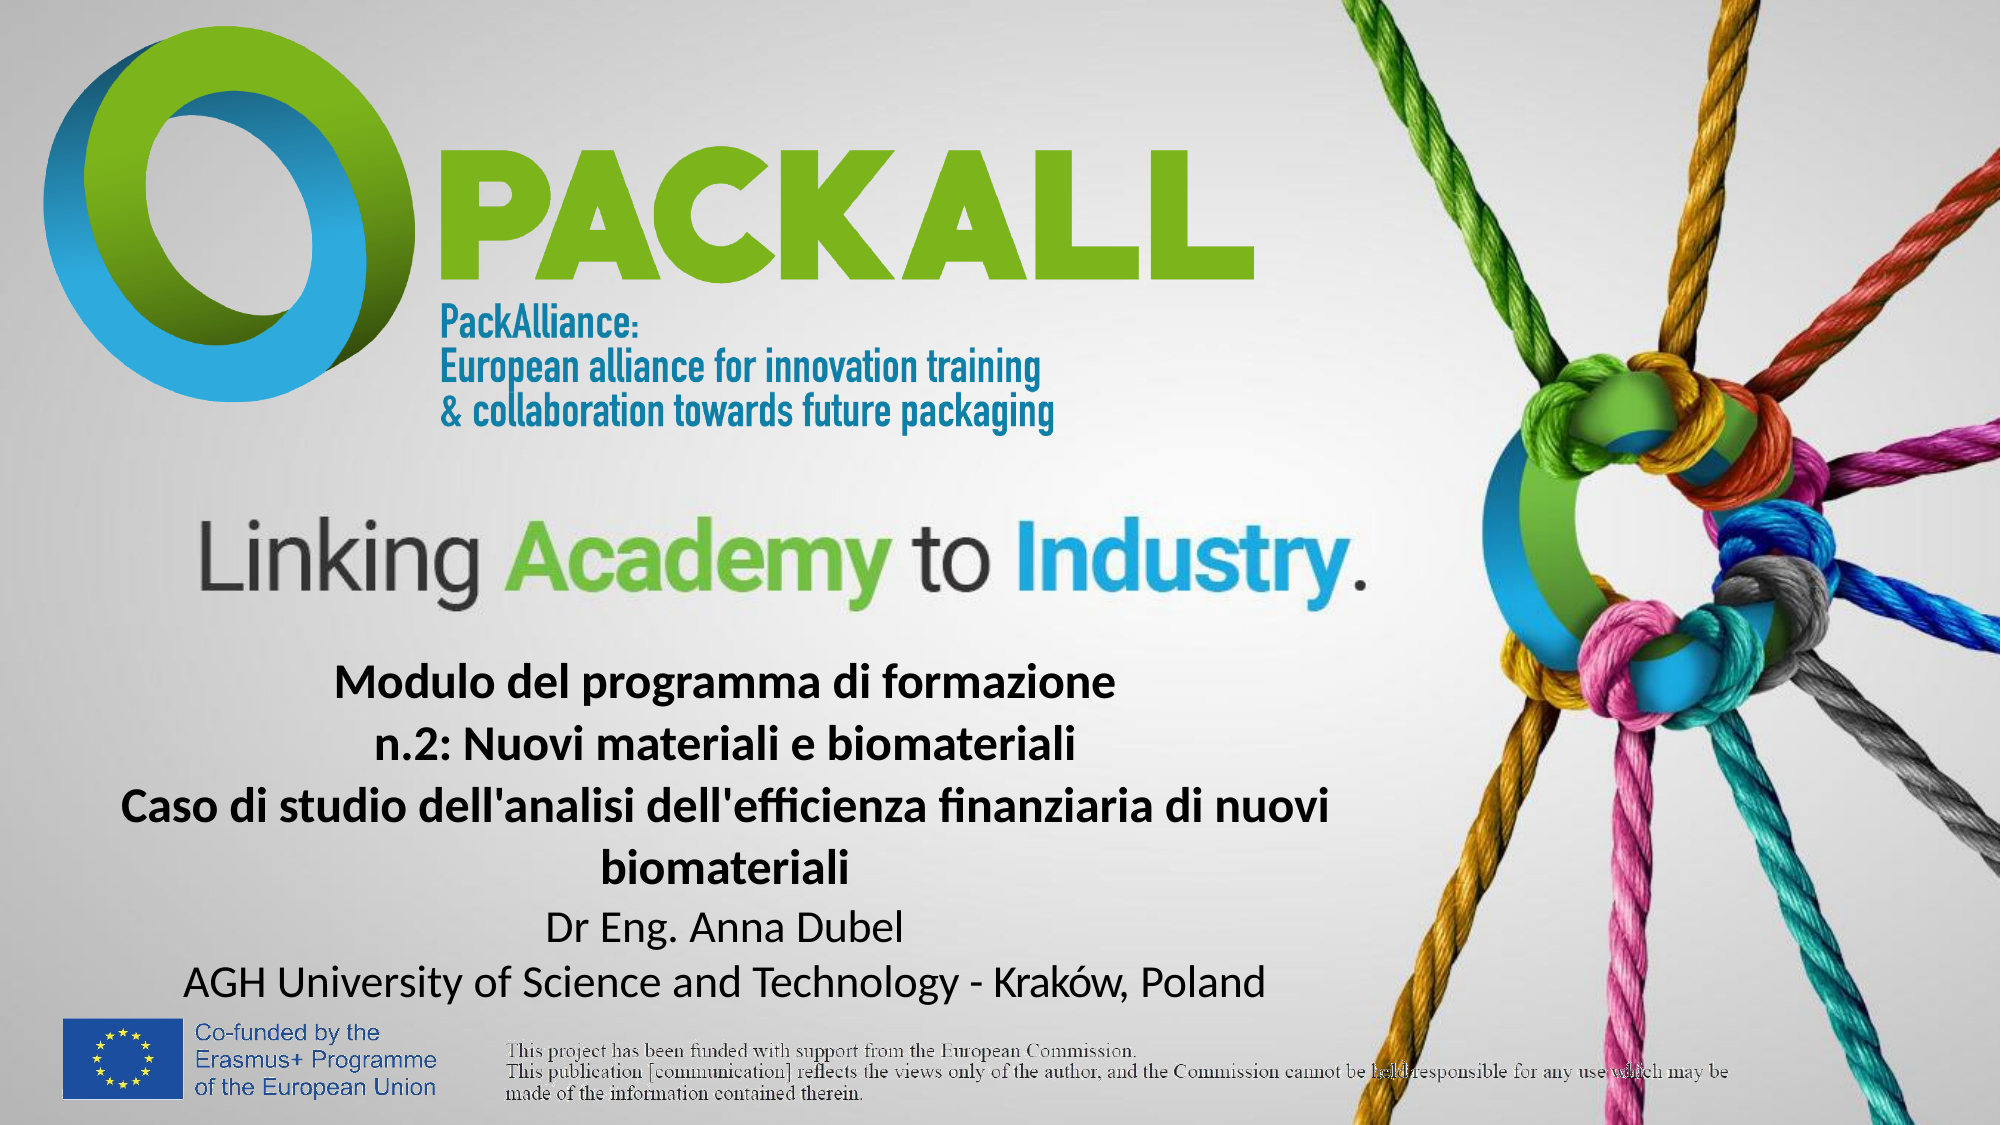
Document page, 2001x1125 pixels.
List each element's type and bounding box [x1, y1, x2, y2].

text_box [43, 1000, 1740, 1114]
text_box [0, 0, 2000, 1125]
